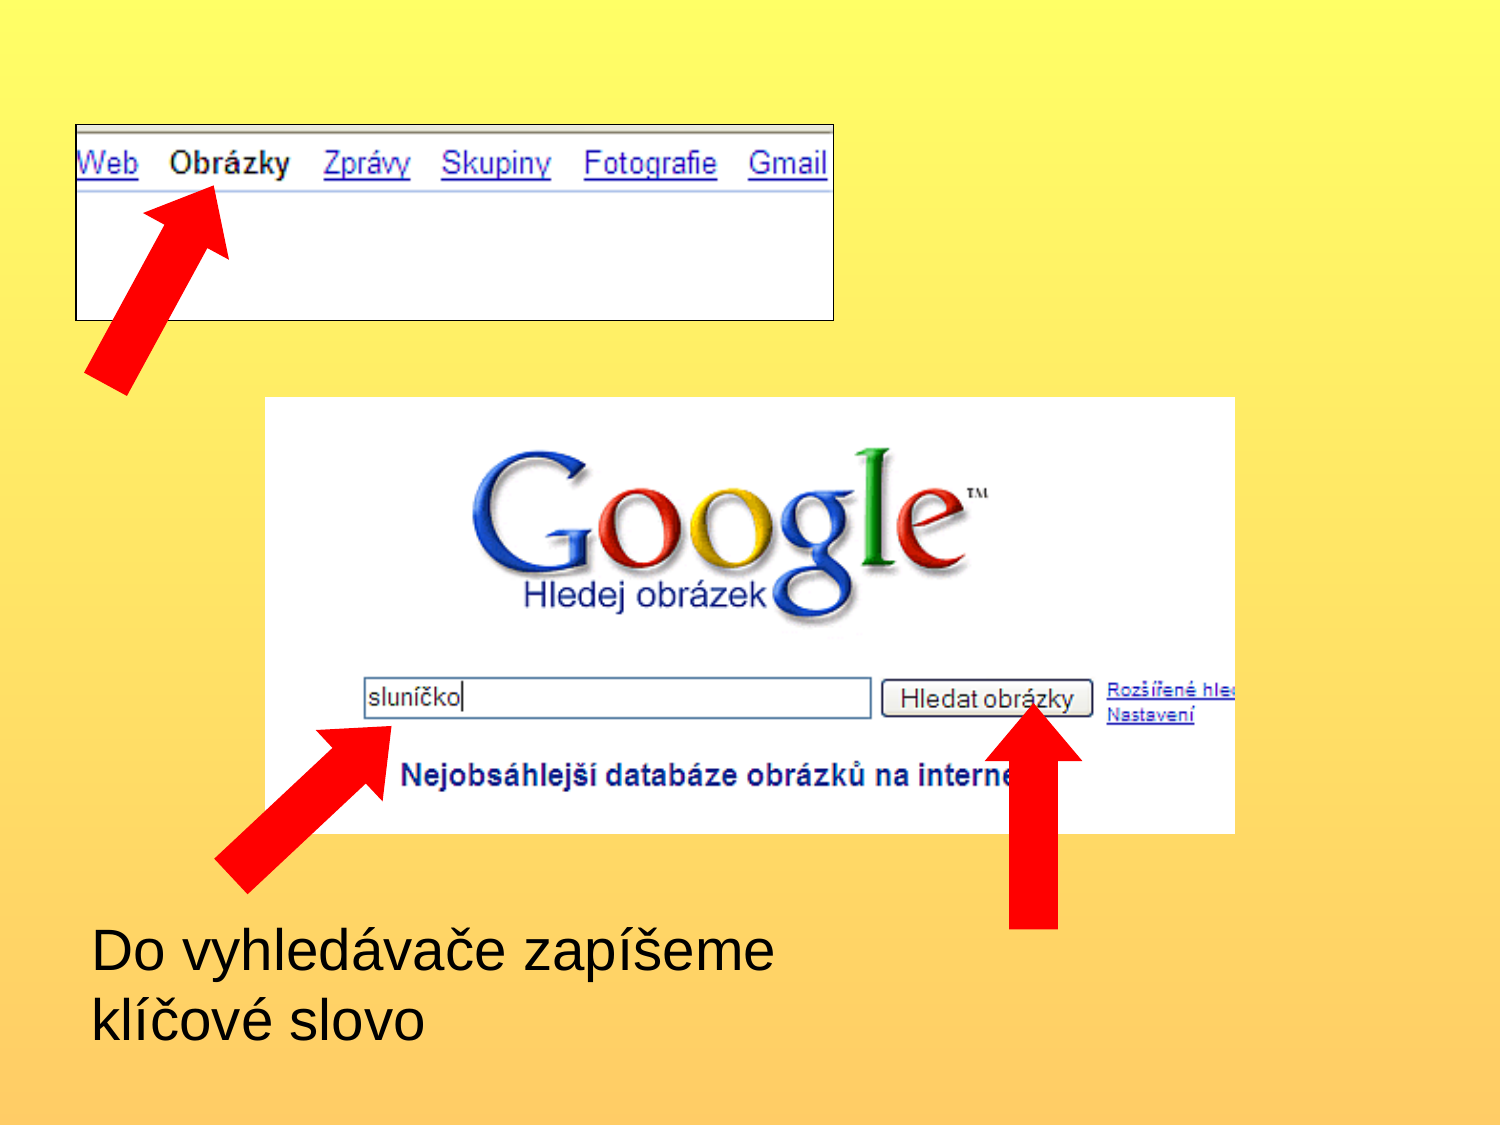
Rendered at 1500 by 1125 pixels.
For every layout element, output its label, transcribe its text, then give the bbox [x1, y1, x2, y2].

text_box [85, 328, 164, 395]
picture [265, 396, 1235, 835]
text_box [215, 816, 303, 894]
text_box Do vyhledávače zapíšeme klíčové slovo [76, 905, 798, 1060]
text_box [1009, 842, 1058, 929]
picture [76, 125, 834, 320]
